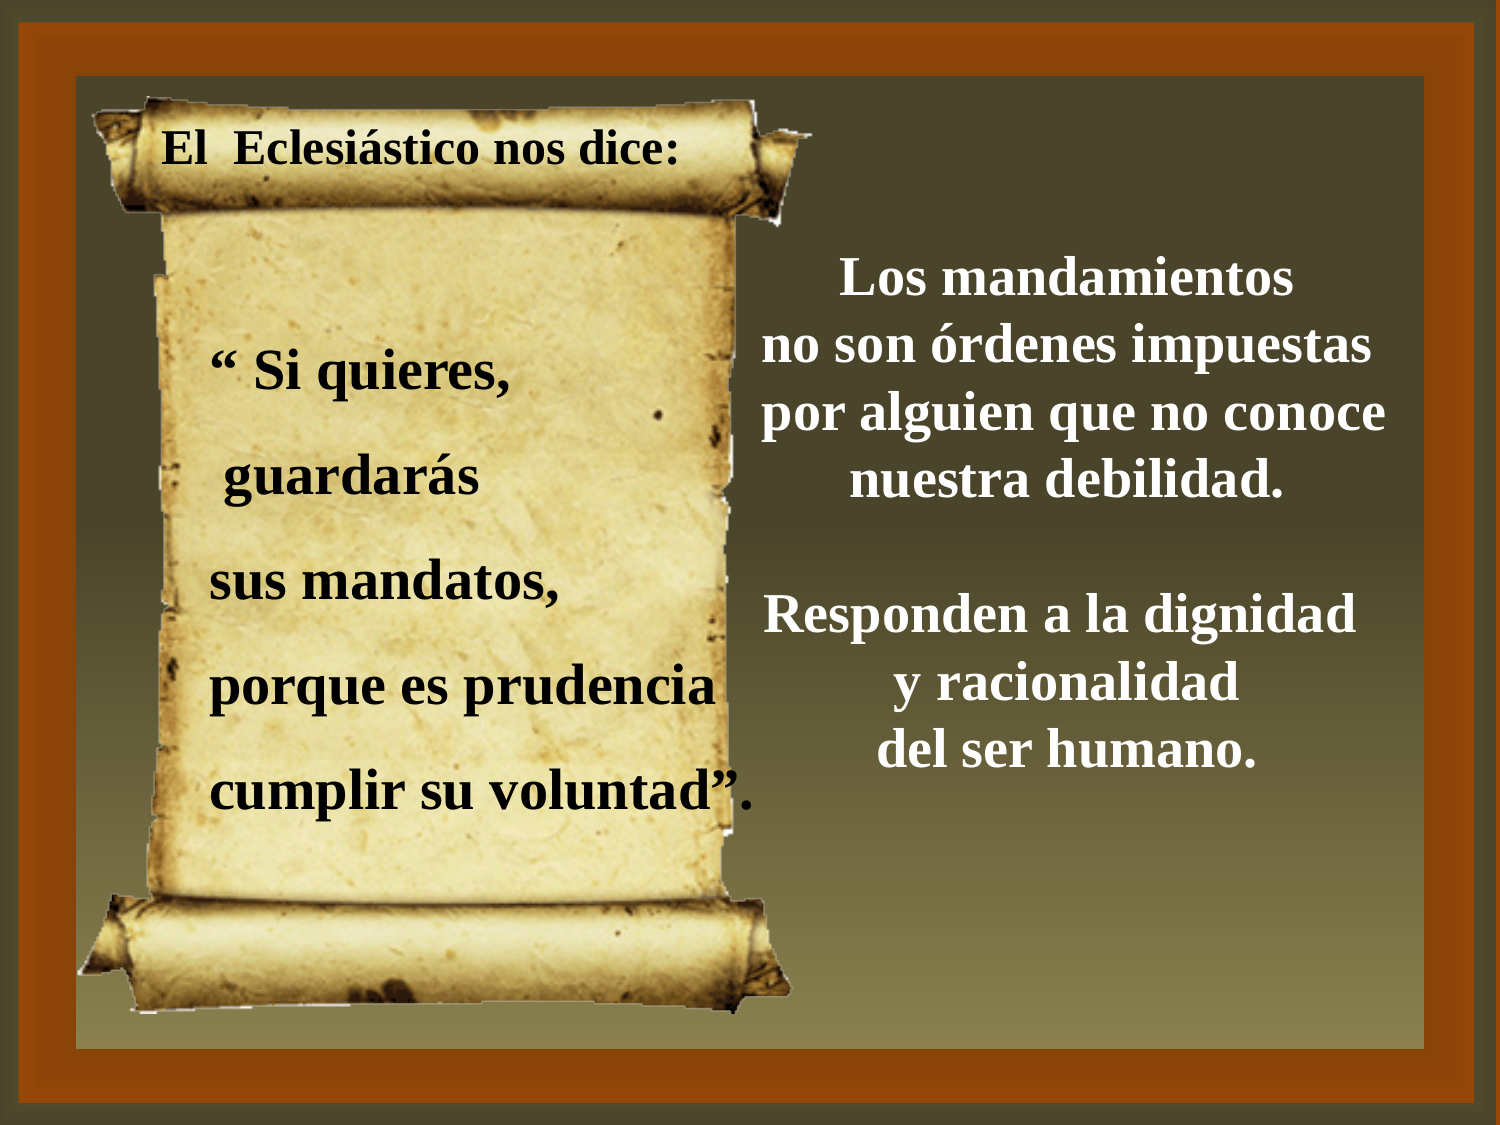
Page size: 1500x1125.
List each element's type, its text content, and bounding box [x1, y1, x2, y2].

picture [76, 96, 816, 1015]
text_box Los mandamientos no son órdenes impuestas por alguien que no conoce nuestra debilidad. Responden a la dignidad y racionalidad del ser humano. [820, 231, 1450, 787]
text_box [19, 23, 1474, 1103]
text_box [0, 0, 1497, 1125]
